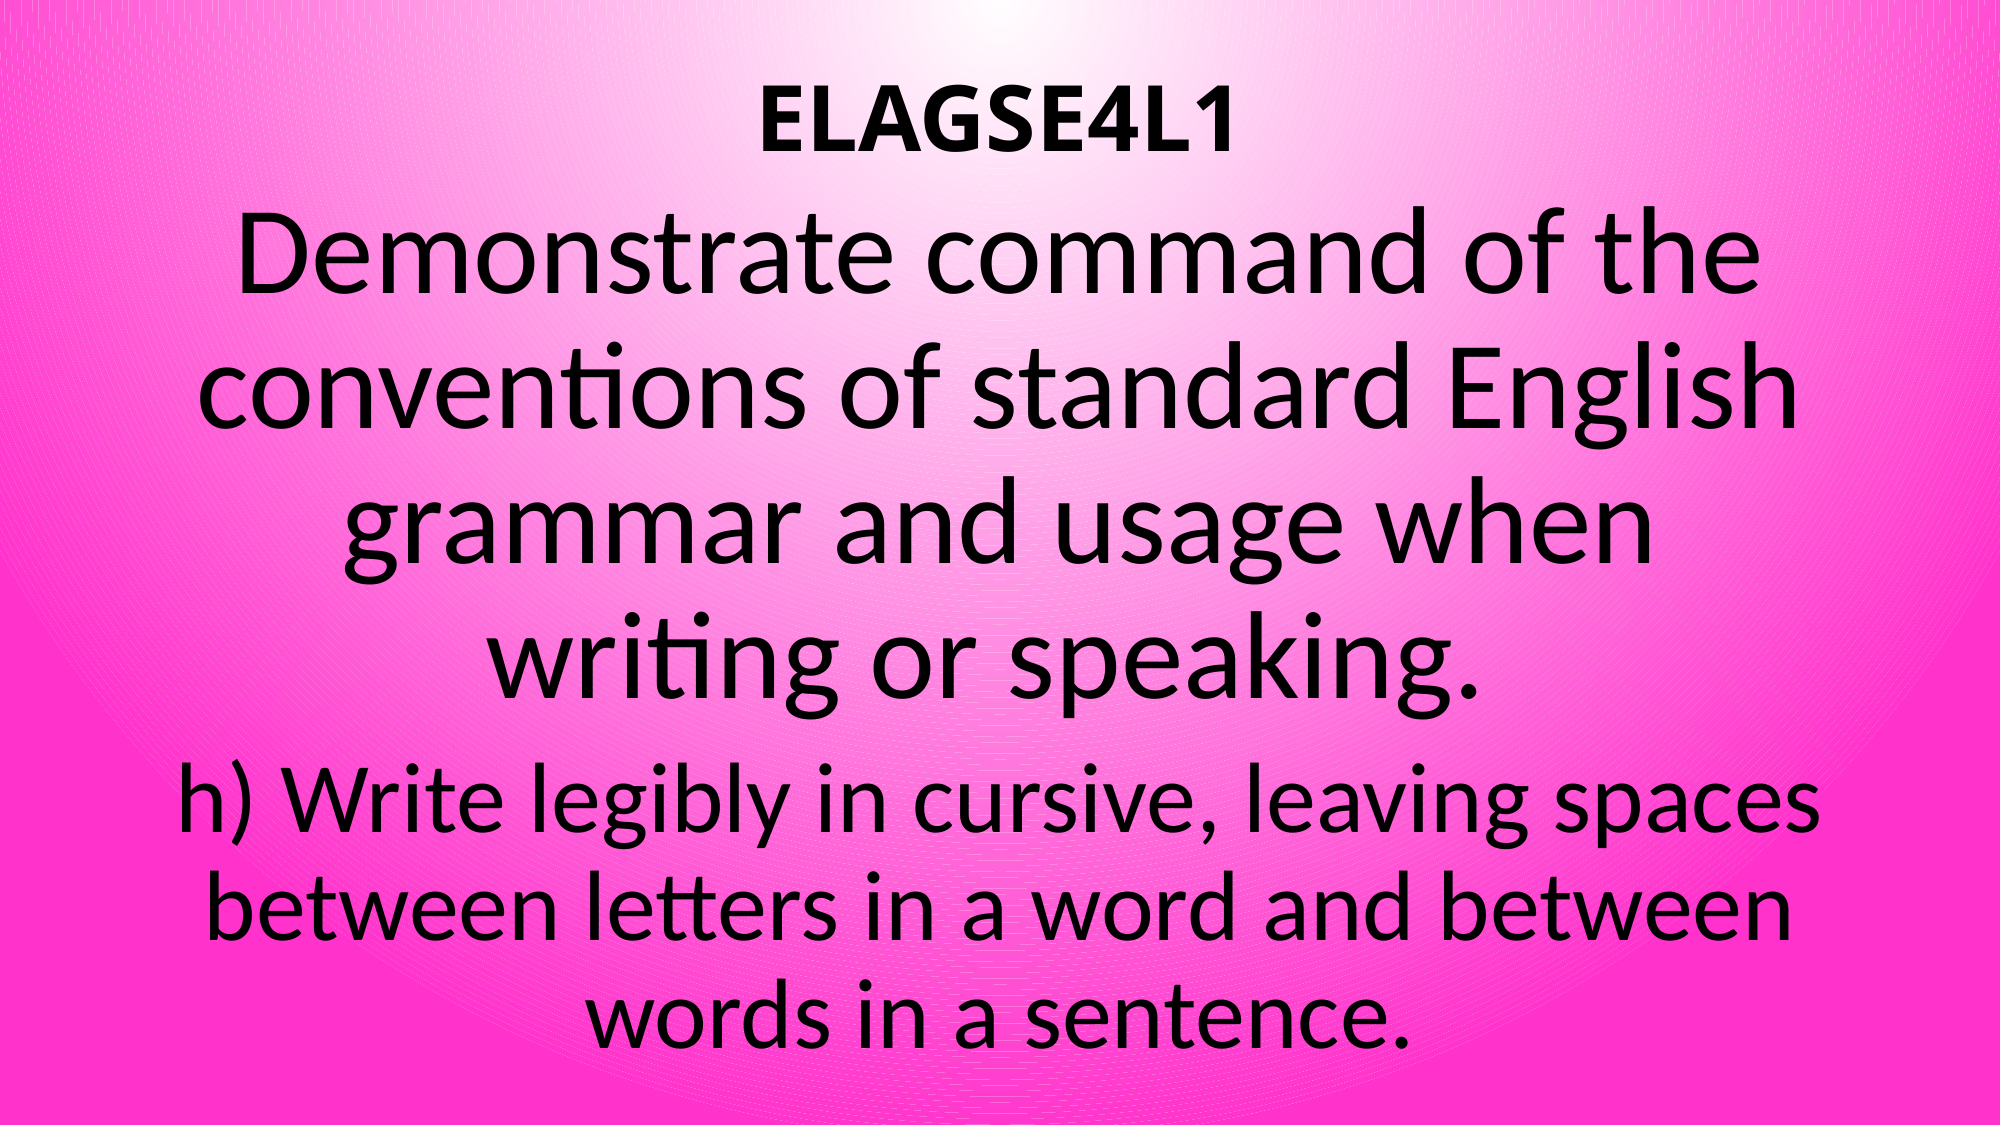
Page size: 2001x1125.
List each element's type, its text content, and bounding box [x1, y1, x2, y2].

title ELAGSE4L1 [137, 13, 1863, 177]
list Demonstrate command of the conventions of standard English grammar and usage when writing or speaking. h) Write legibly in cursive, leaving spaces between letters in a word and between words in a sentence. [137, 177, 1863, 1090]
